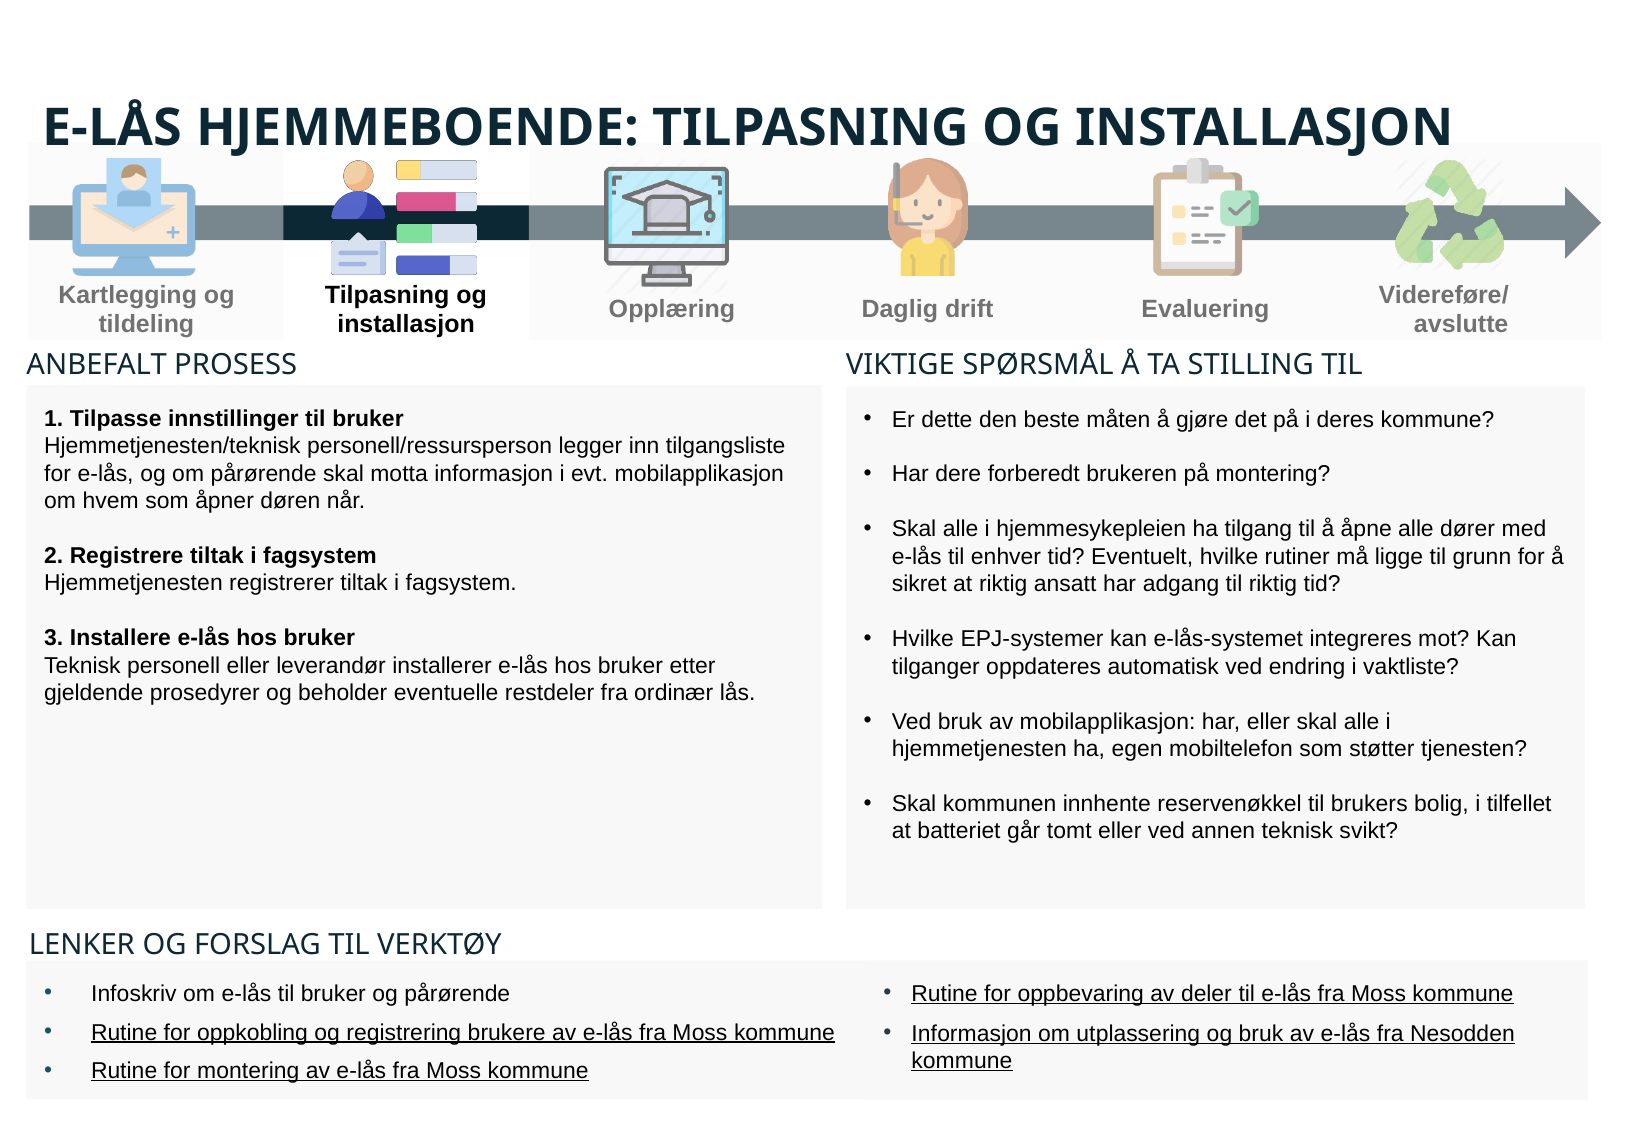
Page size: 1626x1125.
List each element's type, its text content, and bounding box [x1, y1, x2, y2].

text_box E-LÅS HJEMMEBOENDE: TILPASNING OG INSTALLASJON [42, 24, 1598, 142]
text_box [23, 142, 1602, 1100]
